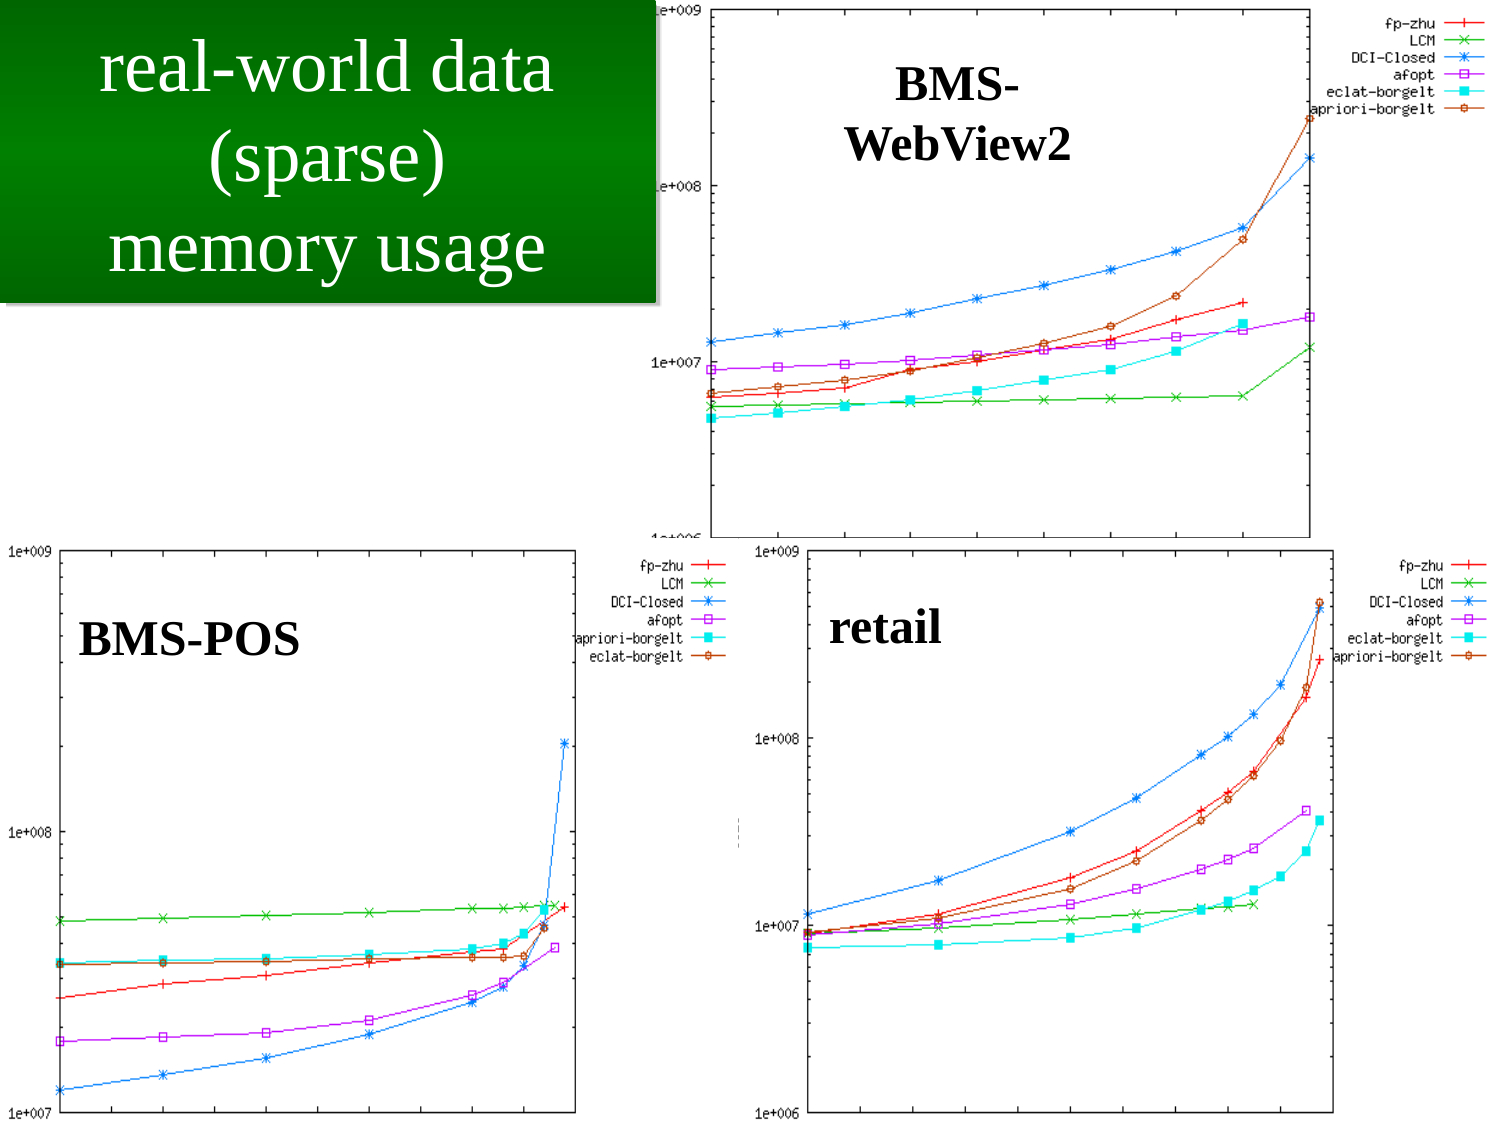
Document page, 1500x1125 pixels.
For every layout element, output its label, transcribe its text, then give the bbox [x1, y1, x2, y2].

picture [3, 0, 1500, 1125]
title real-world data (sparse) memory usage [0, 0, 626, 303]
